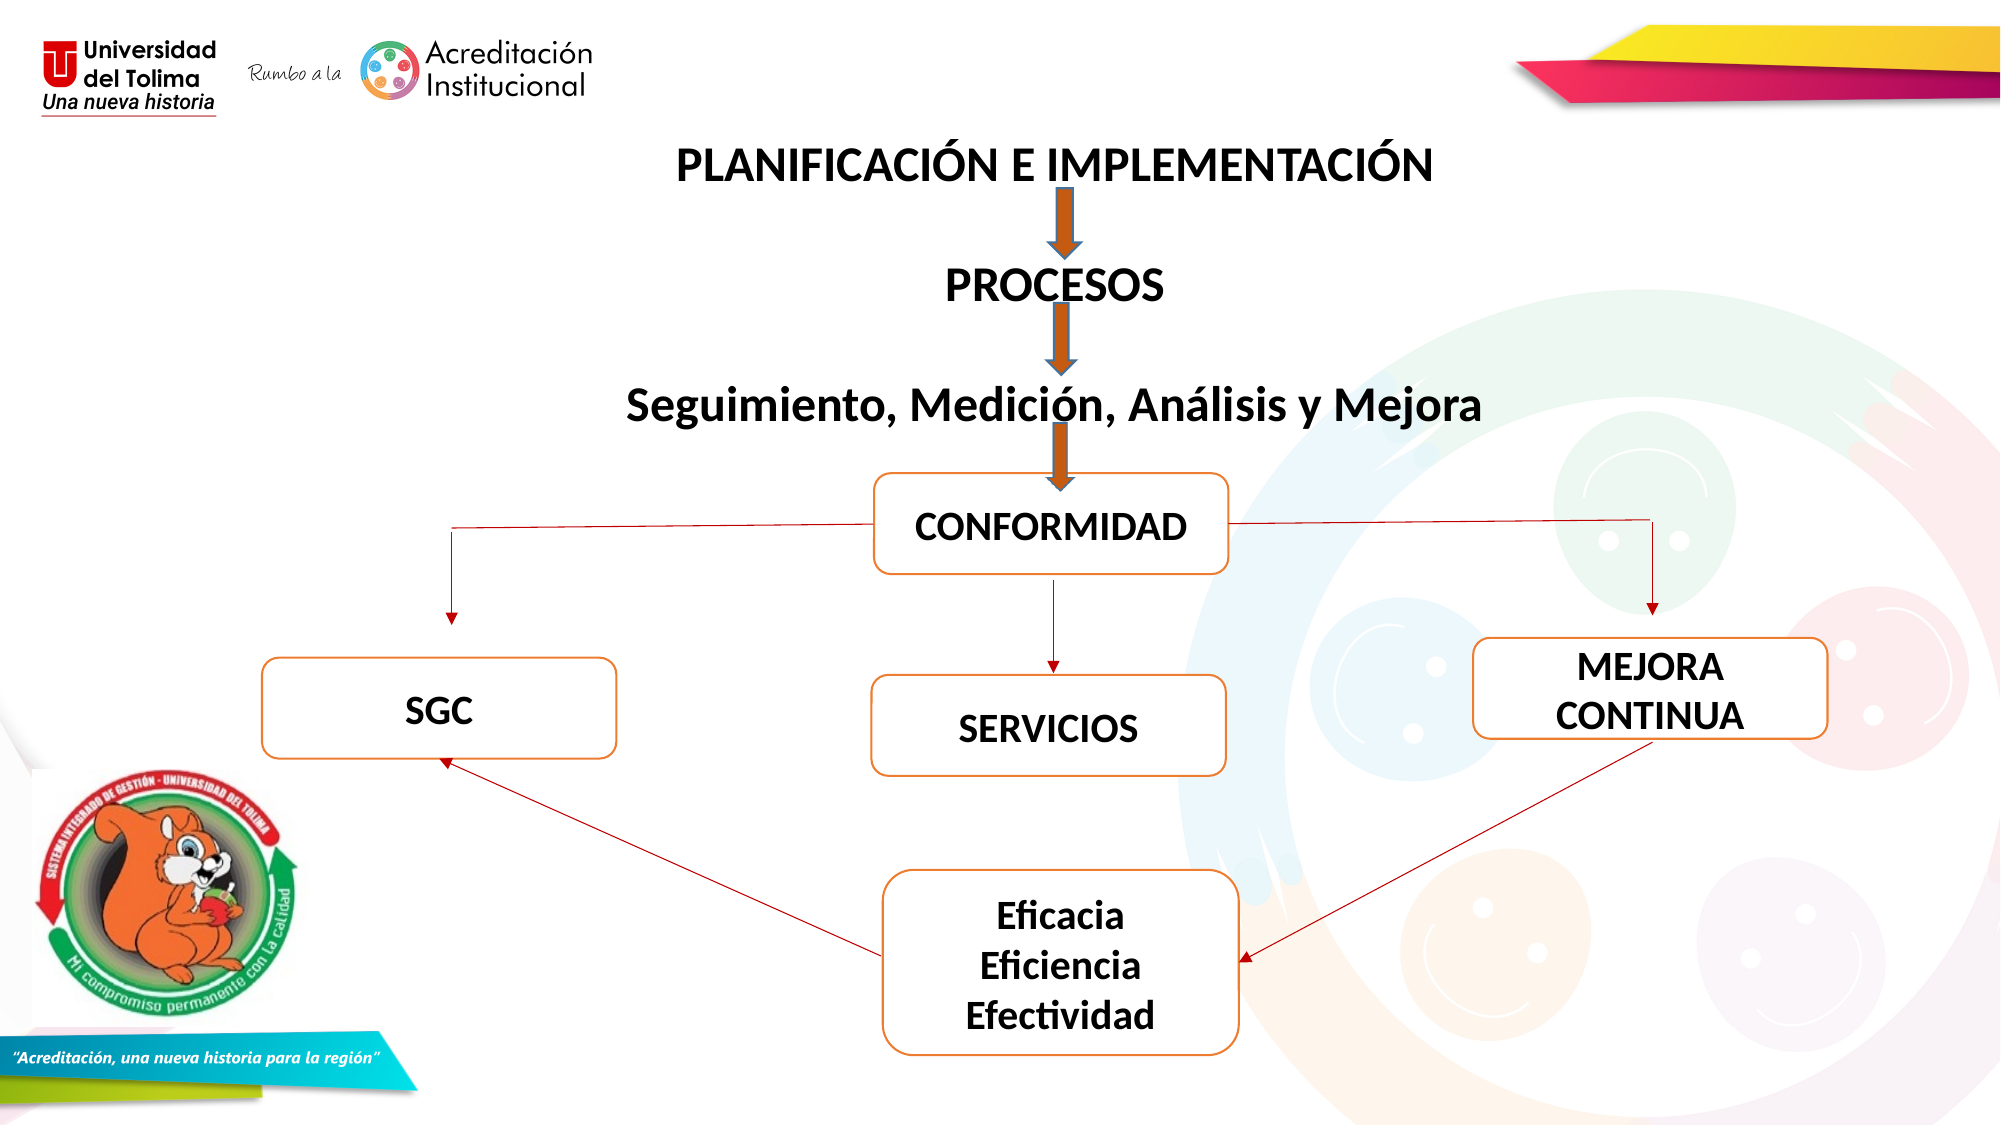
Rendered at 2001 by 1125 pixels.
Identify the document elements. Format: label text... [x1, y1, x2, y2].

text_box PLANIFICACIÓN E IMPLEMENTACIÓN PROCESOS Seguimiento, Medición, Análisis y Mejora [458, 123, 1653, 539]
text_box SERVICIOS [870, 673, 1227, 777]
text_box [451, 524, 874, 528]
picture [18, 1053, 27, 1063]
text_box SGC [260, 656, 618, 760]
text_box Eficacia Eficiencia Efectividad [881, 868, 1240, 1057]
text_box [1045, 187, 1084, 261]
text_box CONFORMIDAD [872, 539, 1230, 576]
text_box [1044, 301, 1079, 377]
text_box [423, 476, 1394, 732]
picture [0, 0, 2001, 1125]
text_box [439, 758, 882, 957]
text_box MEJORA CONTINUA [1472, 636, 1829, 740]
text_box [1228, 519, 1650, 524]
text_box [1238, 742, 1653, 963]
